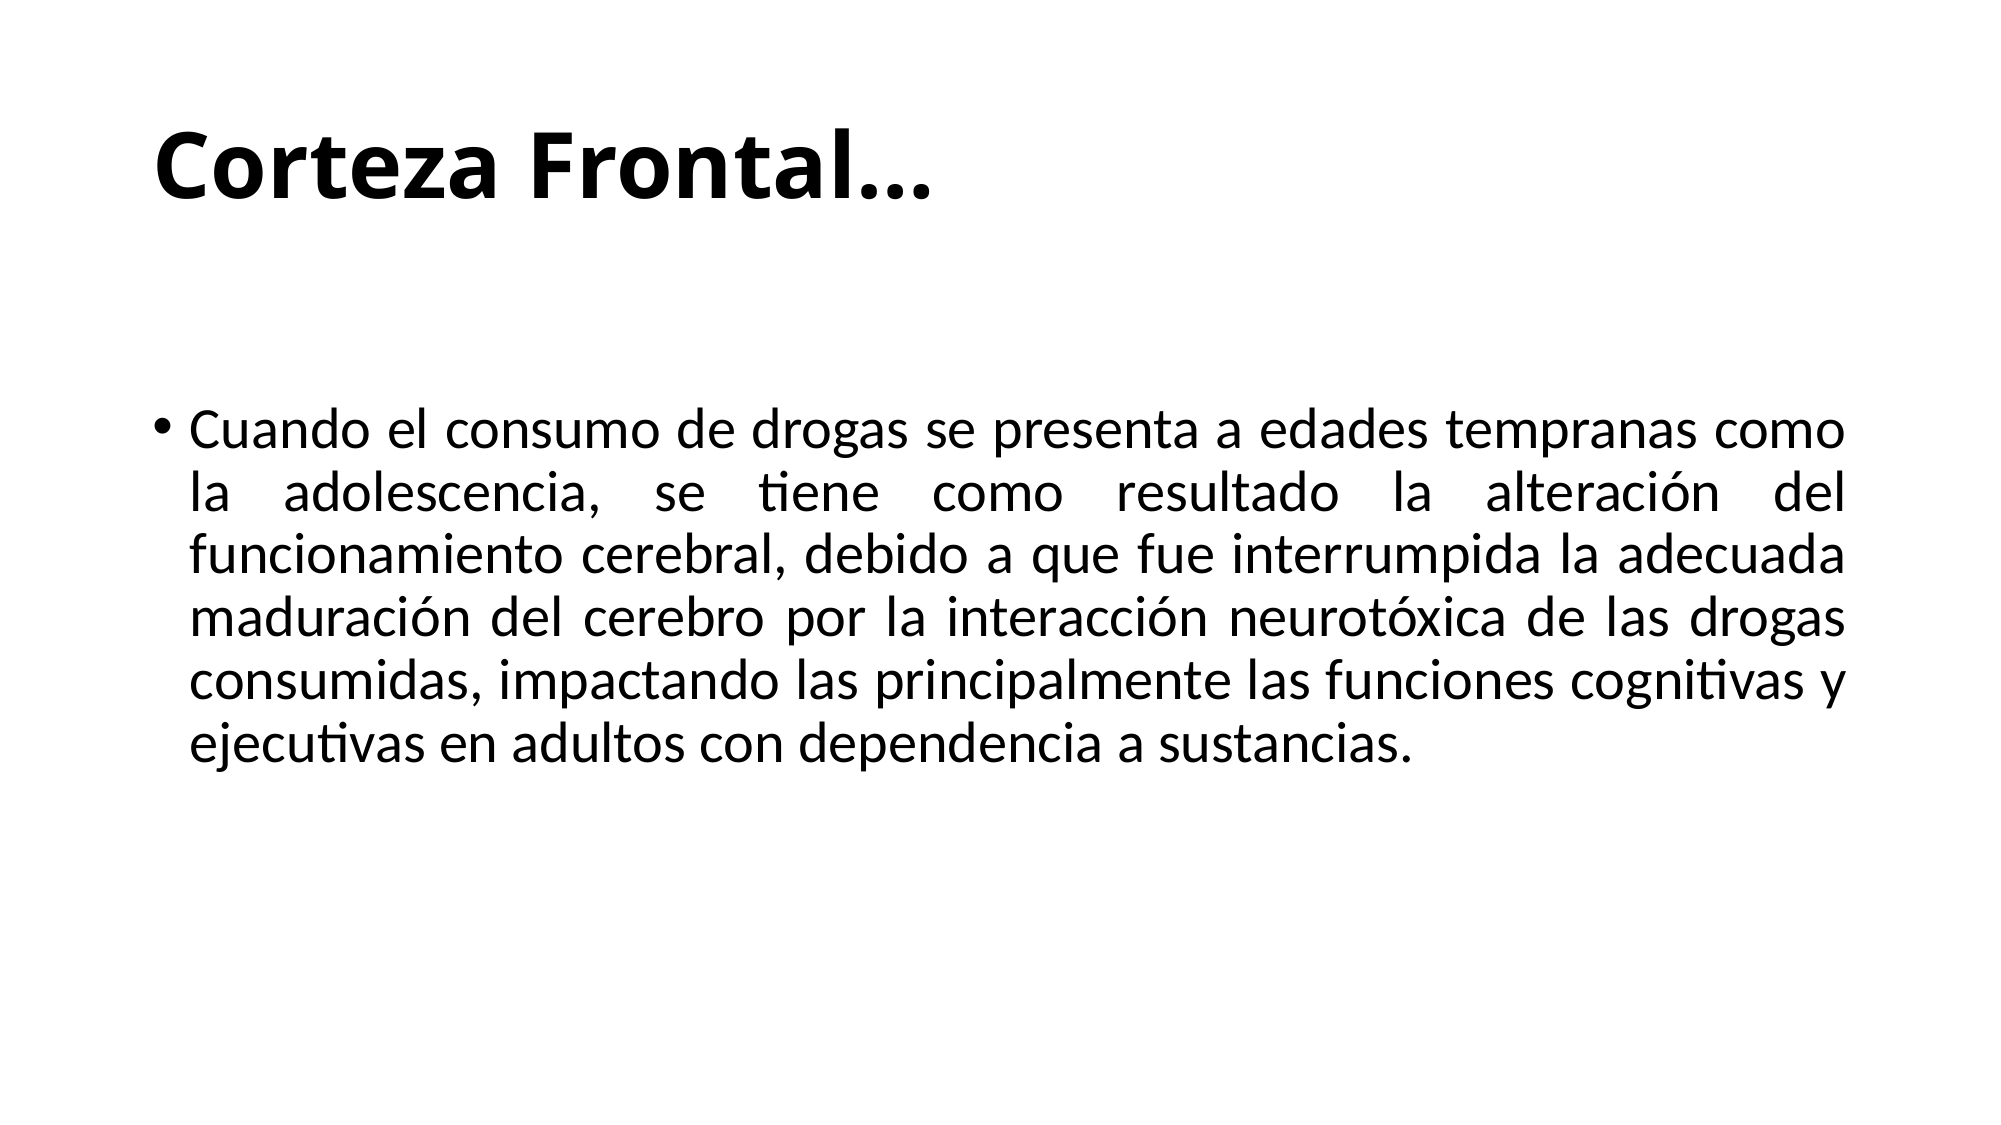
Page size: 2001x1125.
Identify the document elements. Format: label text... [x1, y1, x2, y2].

list Cuando el consumo de drogas se presenta a edades tempranas como la adolescencia, se tiene como resultado la alteración del funcionamiento cerebral, debido a que fue interrumpida la adecuada maduración del cerebro por la interacción neurotóxica de las drogas consumidas, impactando las principalmente las funciones cognitivas y ejecutivas en adultos con dependencia a sustancias. [137, 299, 1863, 1014]
title Corteza Frontal… [137, 59, 1863, 278]
